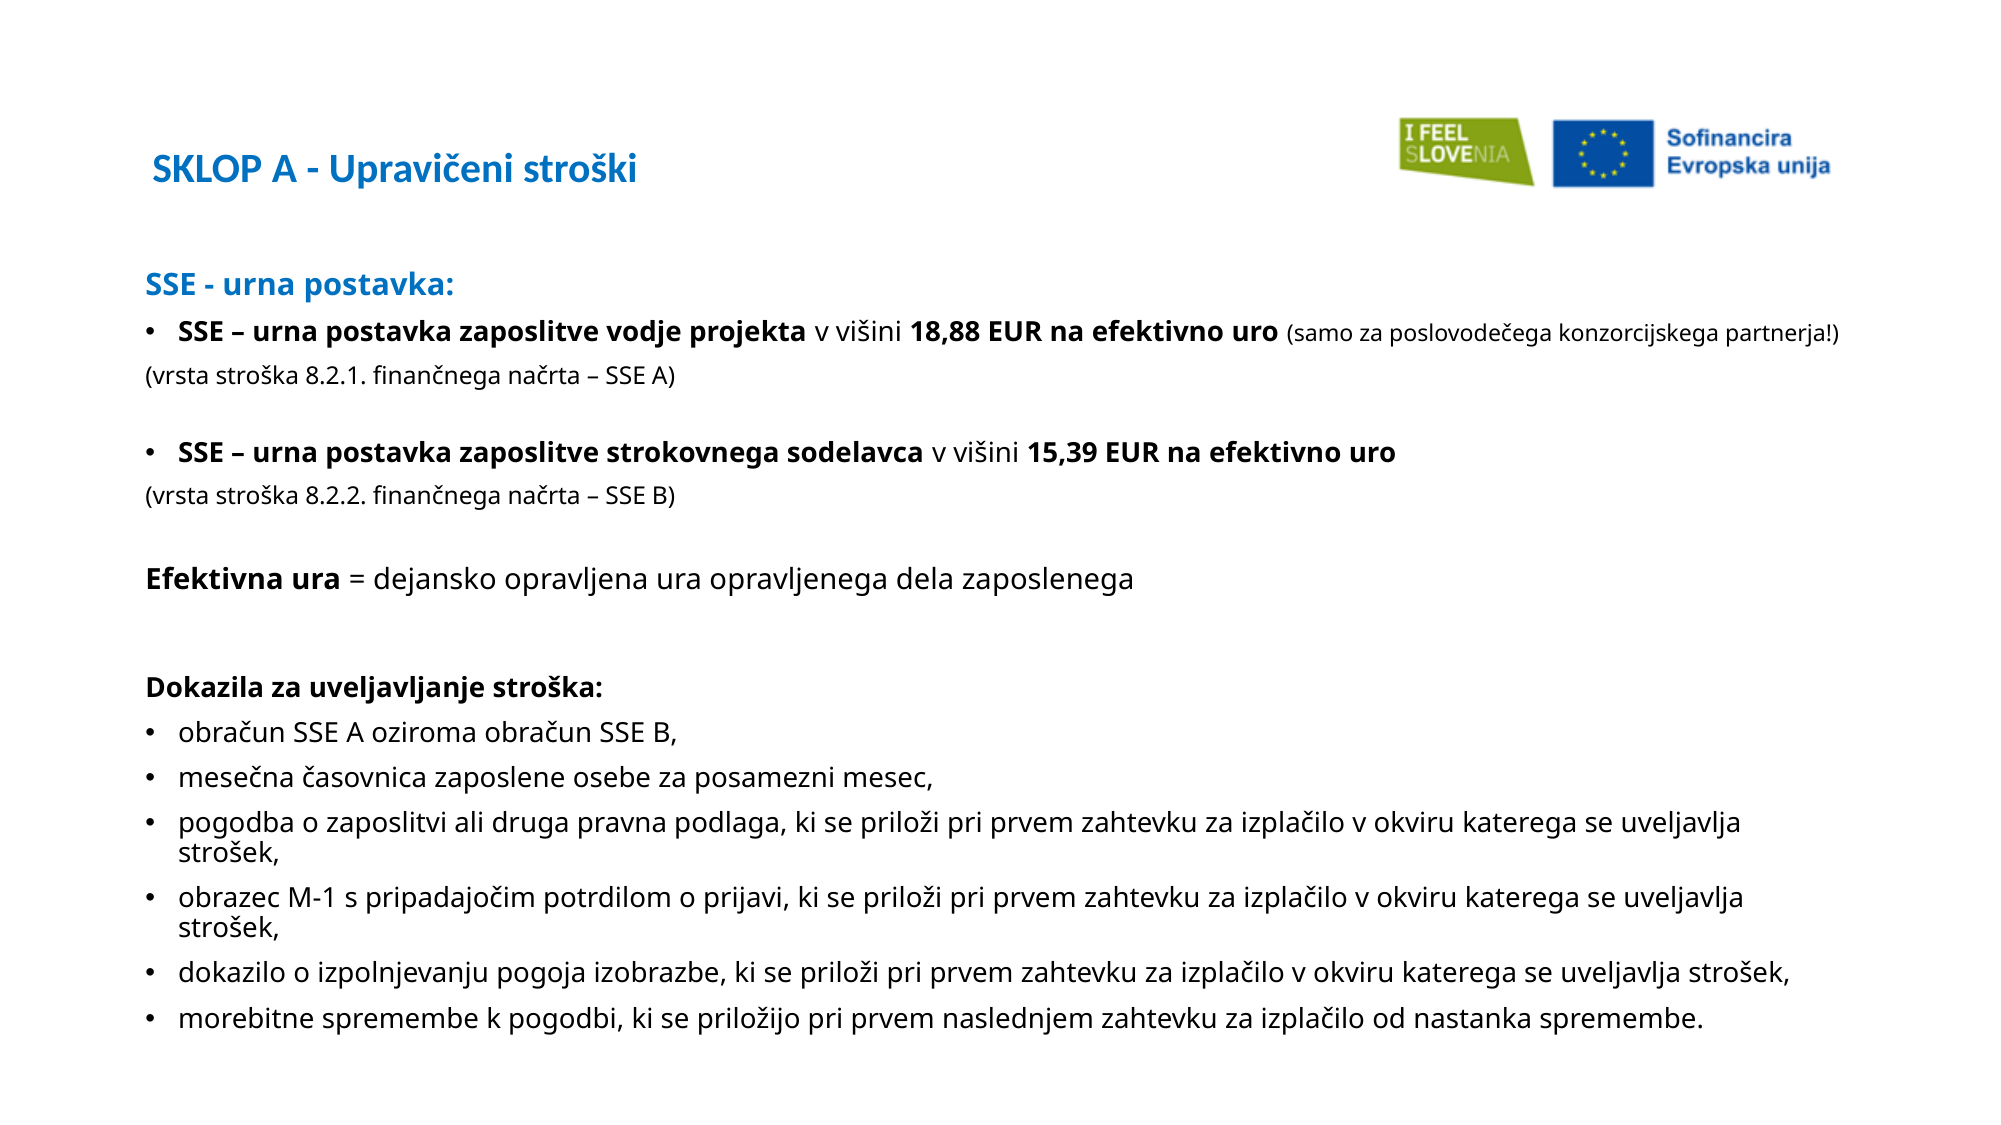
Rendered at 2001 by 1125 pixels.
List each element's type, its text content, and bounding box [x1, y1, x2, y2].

picture [1391, 110, 1839, 200]
title SKLOP A - Upravičeni stroški [137, 59, 1863, 278]
list SSE - urna postavka: SSE – urna postavka zaposlitve vodje projekta v višini 18,88 EUR na efektivno uro (samo za poslovodečega konzorcijskega partnerja!) (vrsta stroška 8.2.1. finančnega načrta – SSE A) SSE – urna postavka zaposlitve strokovnega sodelavca v višini 15,39 EUR na efektivno uro (vrsta stroška 8.2.2. finančnega načrta – SSE B) Efektivna ura = dejansko opravljena ura opravljenega dela zaposlenega Dokazila za uveljavljanje stroška: obračun SSE A oziroma obračun SSE B, mesečna časovnica zaposlene osebe za posamezni mesec, pogodba o zaposlitvi ali druga pravna podlaga, ki se priloži pri prvem zahtevku za izplačilo v okviru katerega se uveljavlja strošek, obrazec M-1 s pripadajočim potrdilom o prijavi, ki se priloži pri prvem zahtevku za izplačilo v okviru katerega se uveljavlja strošek, dokazilo o izpolnjevanju pogoja izobrazbe, ki se priloži pri prvem zahtevku za izplačilo v okviru katerega se uveljavlja strošek, morebitne spremembe k pogodbi, ki se priložijo pri prvem naslednjem zahtevku za izplačilo od nastanka spremembe. [130, 261, 1856, 1056]
